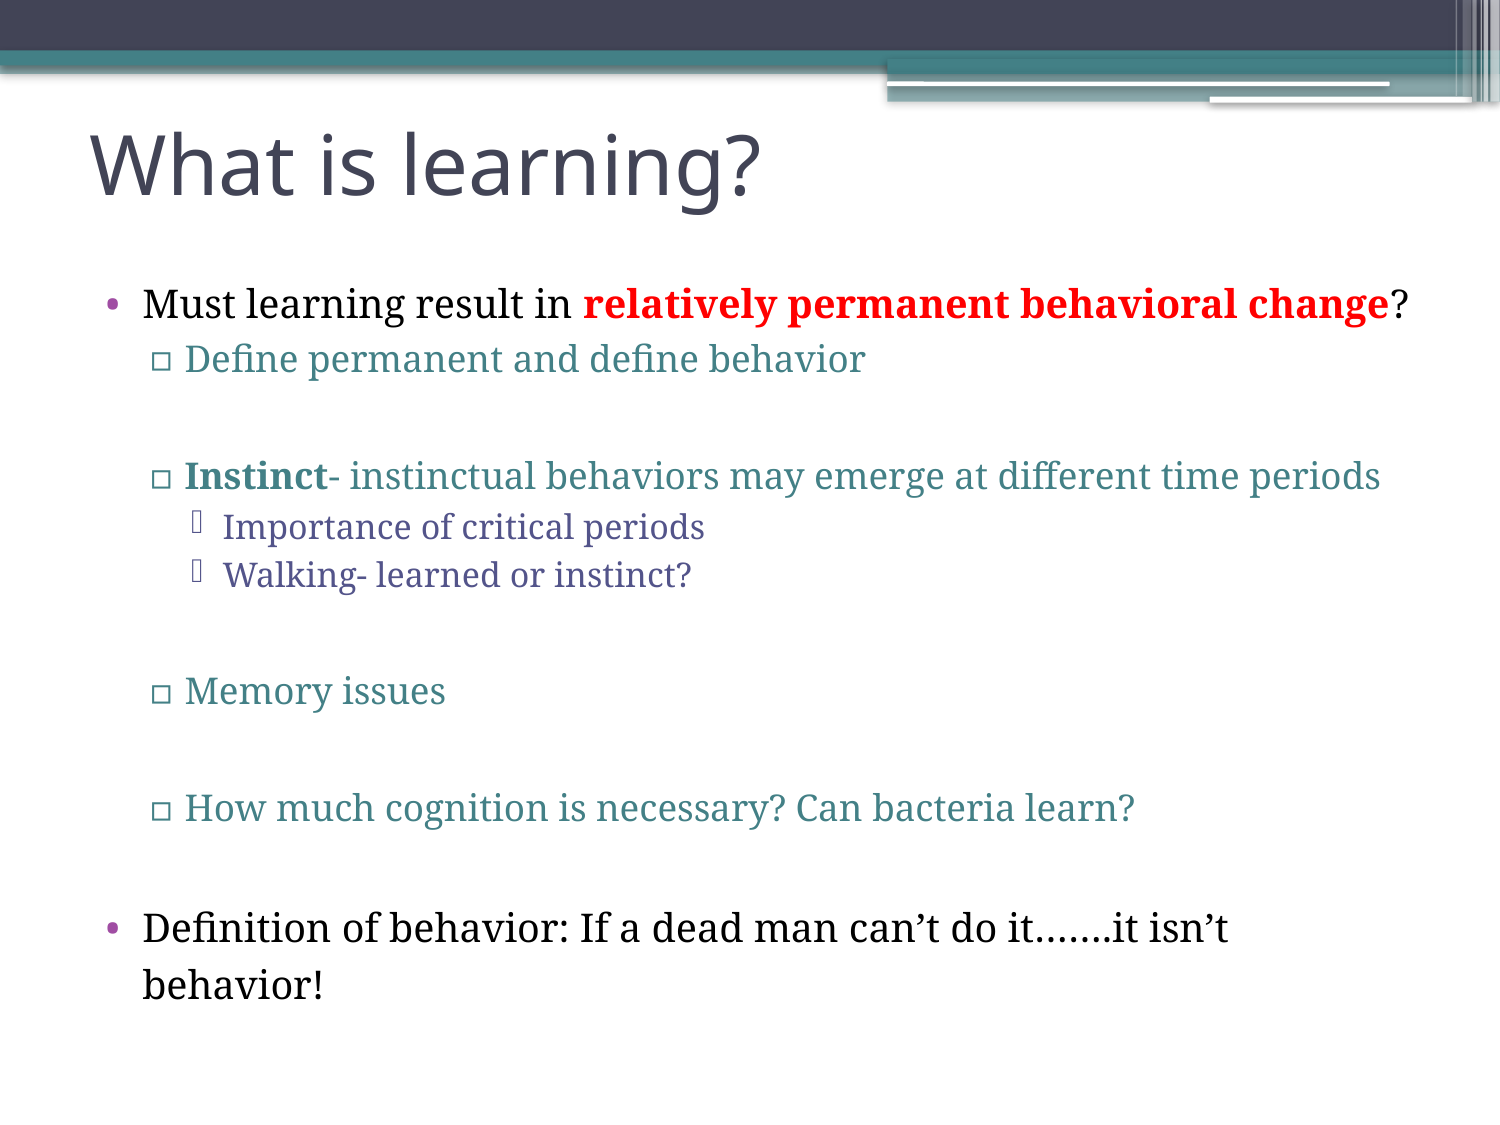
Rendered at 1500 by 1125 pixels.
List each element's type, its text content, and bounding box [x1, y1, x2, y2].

title What is learning? [75, 75, 1425, 250]
list Must learning result in relatively permanent behavioral change? Define permanent and define behavior Instinct- instinctual behaviors may emerge at different time periods Importance of critical periods Walking- learned or instinct? Memory issues How much cognition is necessary? Can bacteria learn? Definition of behavior: If a dead man can’t do it…….it isn’t behavior! [75, 262, 1425, 1050]
